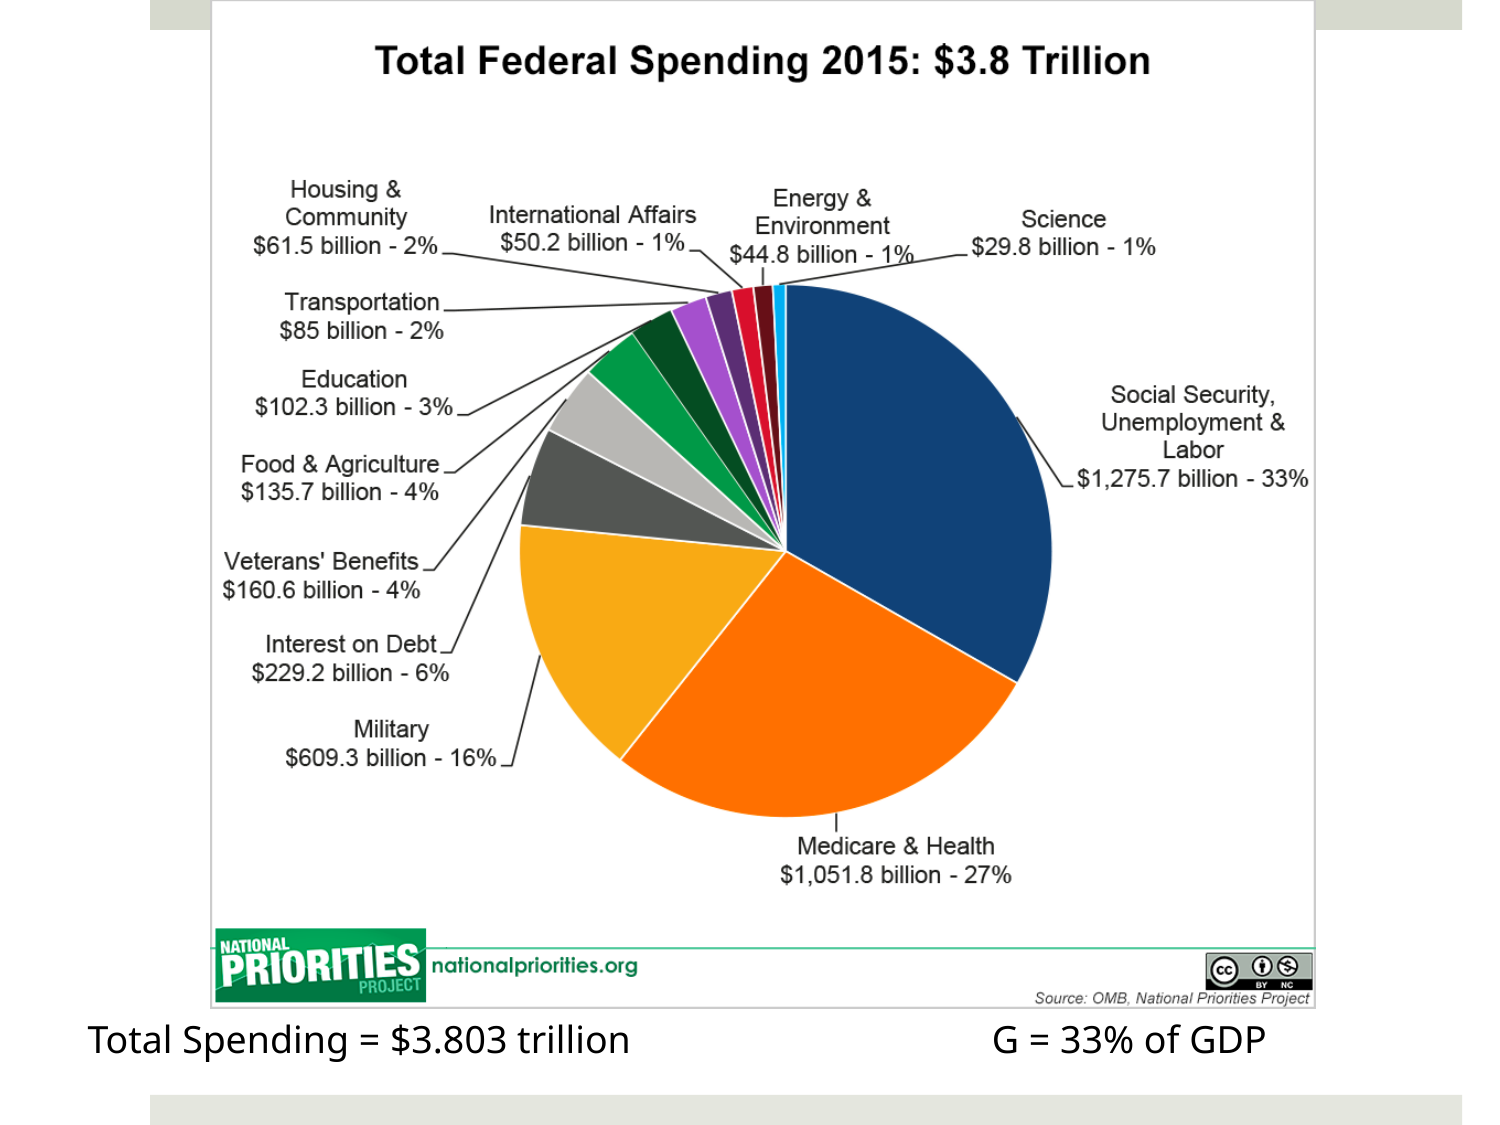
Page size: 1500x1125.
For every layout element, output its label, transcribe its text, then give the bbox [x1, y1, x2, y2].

picture [209, 0, 1317, 1009]
text_box Total Spending = $3.803 trillion [72, 1008, 647, 1069]
text_box G = 33% of GDP [977, 1009, 1283, 1069]
